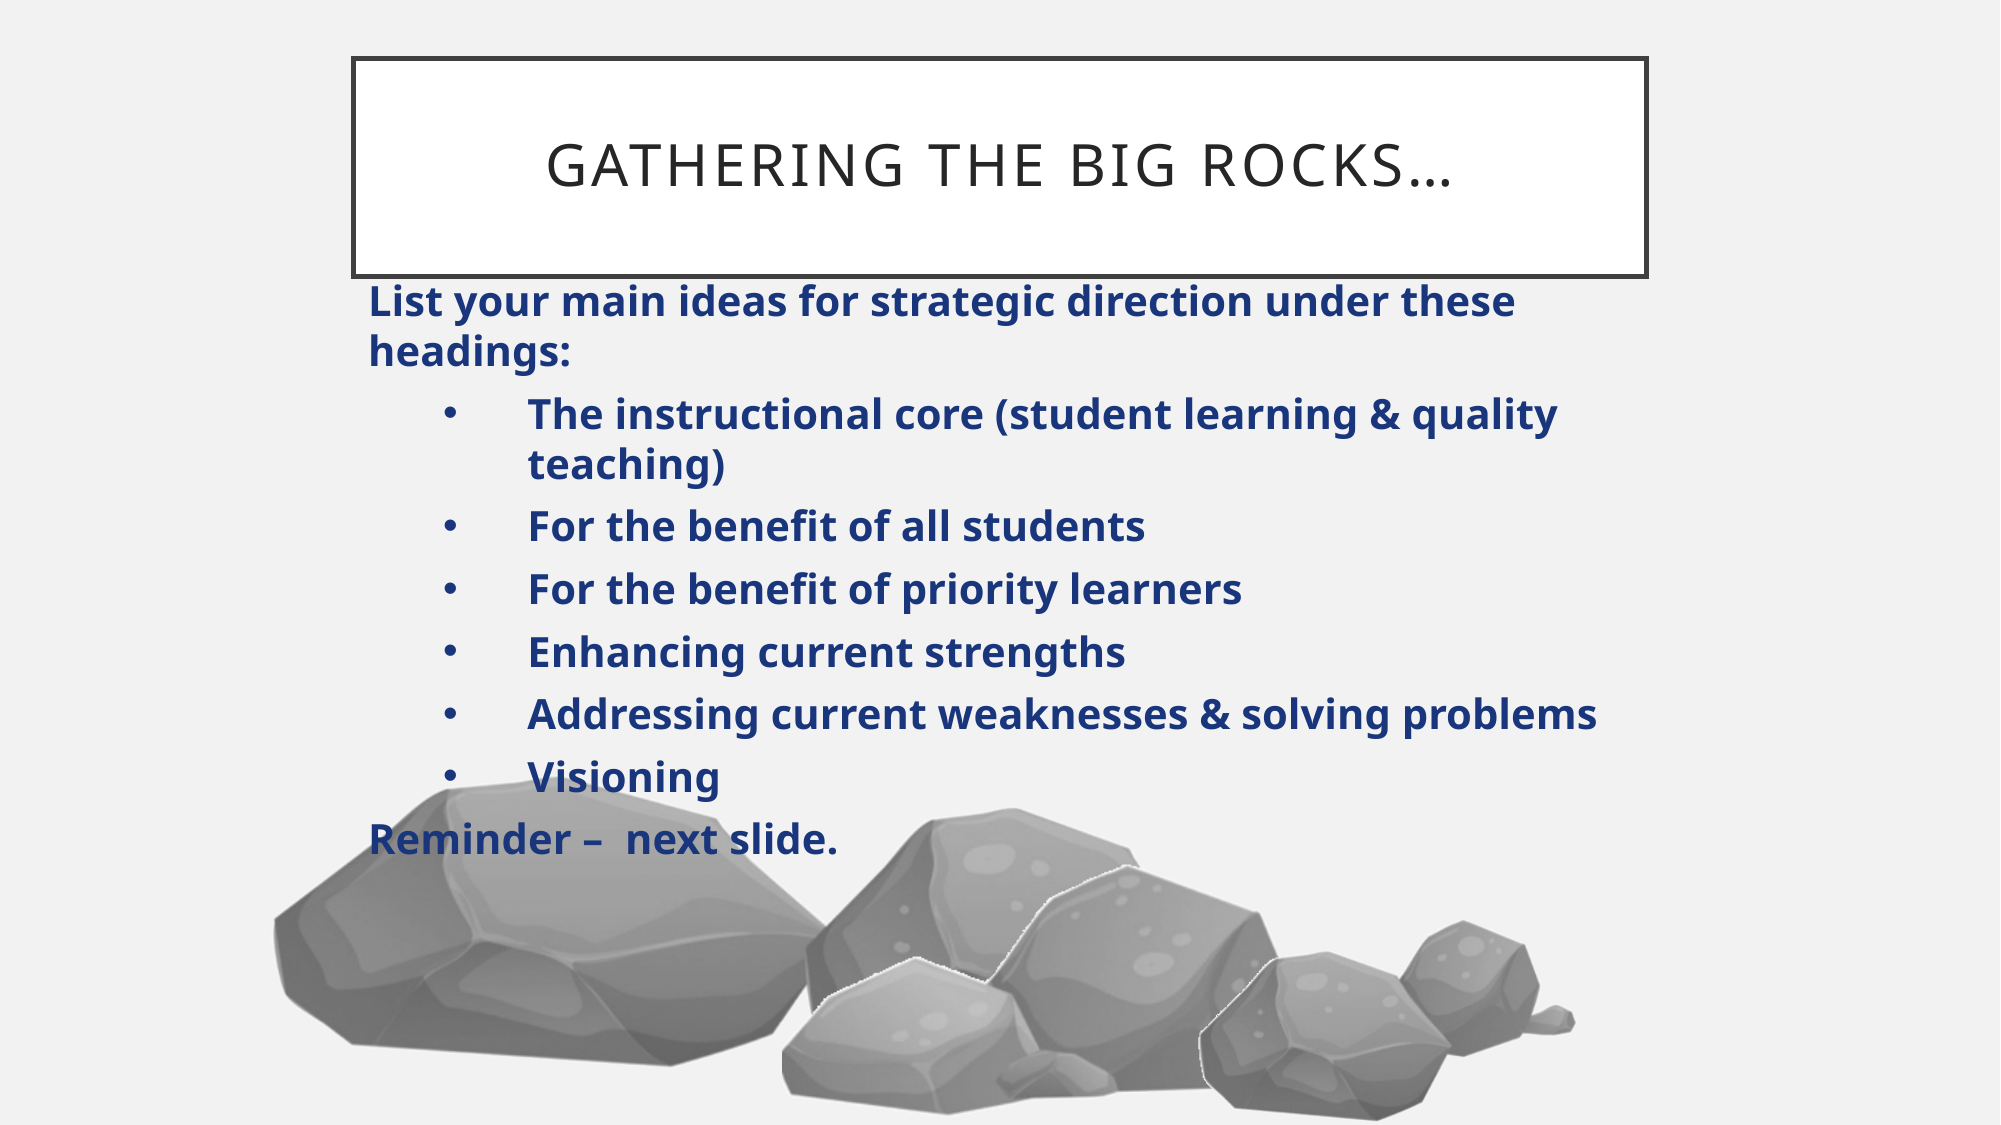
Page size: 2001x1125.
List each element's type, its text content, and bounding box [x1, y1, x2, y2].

title Gathering the big rocks… [351, 56, 1649, 279]
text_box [249, 766, 1578, 1125]
list List your main ideas for strategic direction under these headings: The instructional core (student learning & quality teaching) For the benefit of all students For the benefit of priority learners Enhancing current strengths Addressing current weaknesses & solving problems Visioning Reminder – next slide. [353, 267, 1647, 1125]
